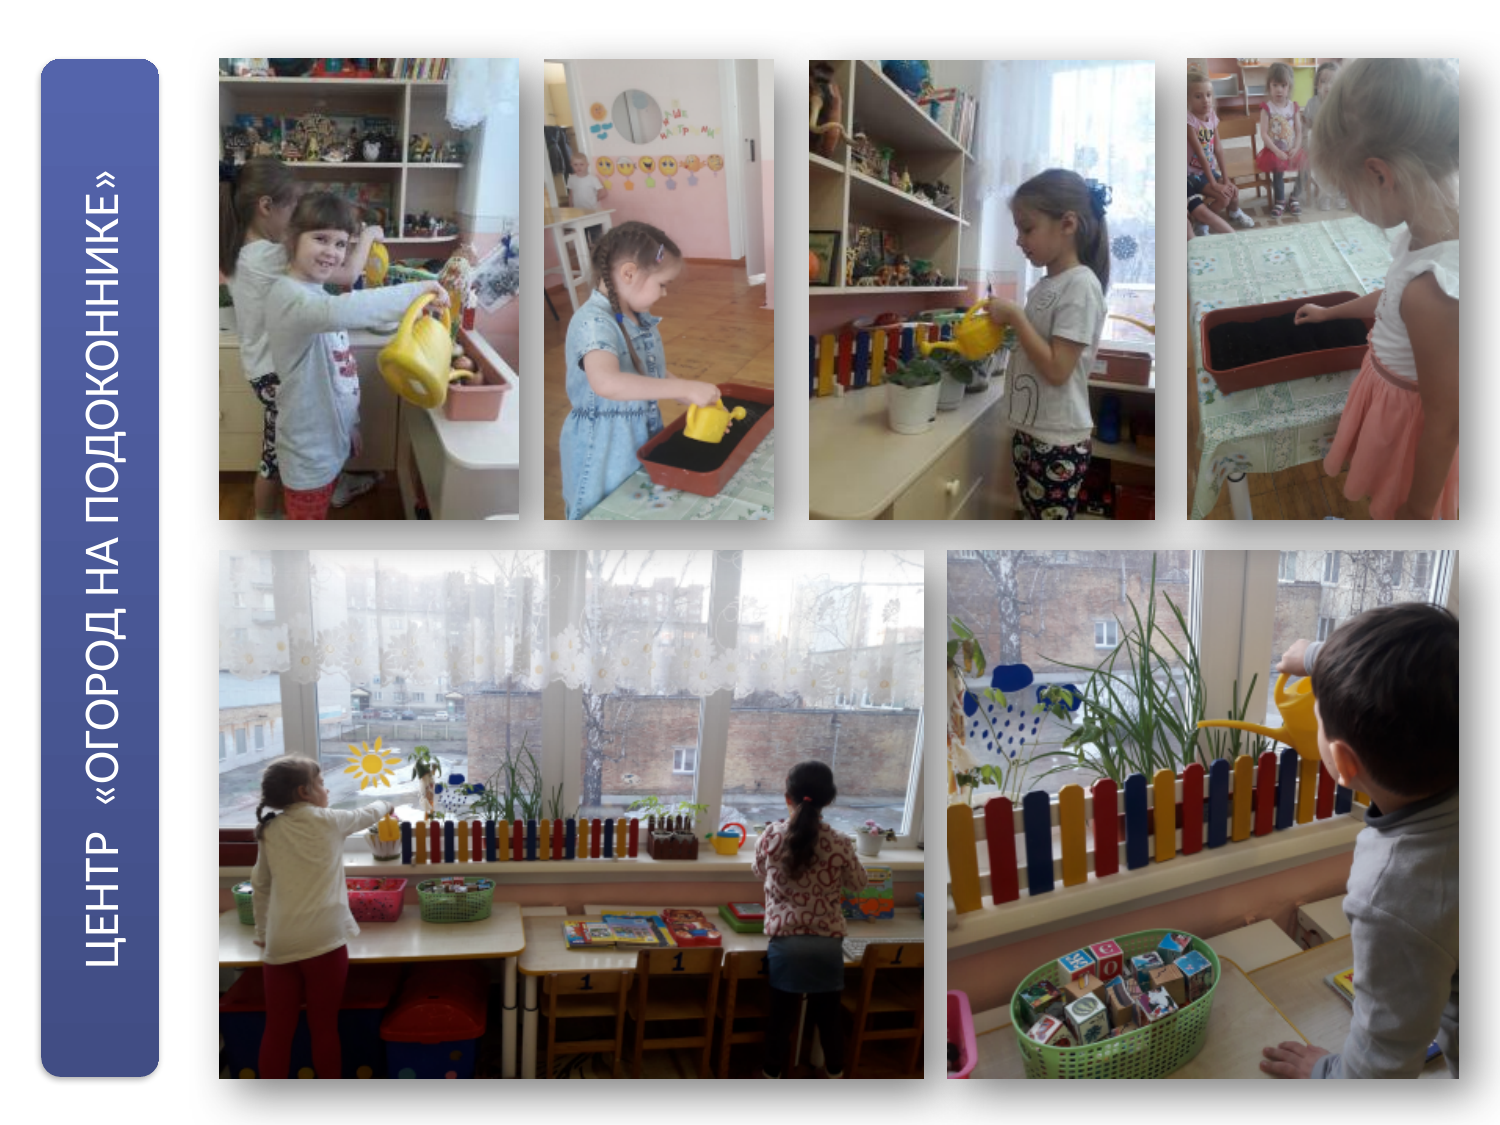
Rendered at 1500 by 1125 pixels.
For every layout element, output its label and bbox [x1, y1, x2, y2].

text_box [0, 508, 610, 628]
picture [809, 60, 1155, 520]
picture [219, 58, 519, 520]
picture [947, 550, 1459, 1079]
picture [1186, 58, 1459, 520]
picture [219, 550, 924, 1079]
picture [544, 59, 774, 520]
